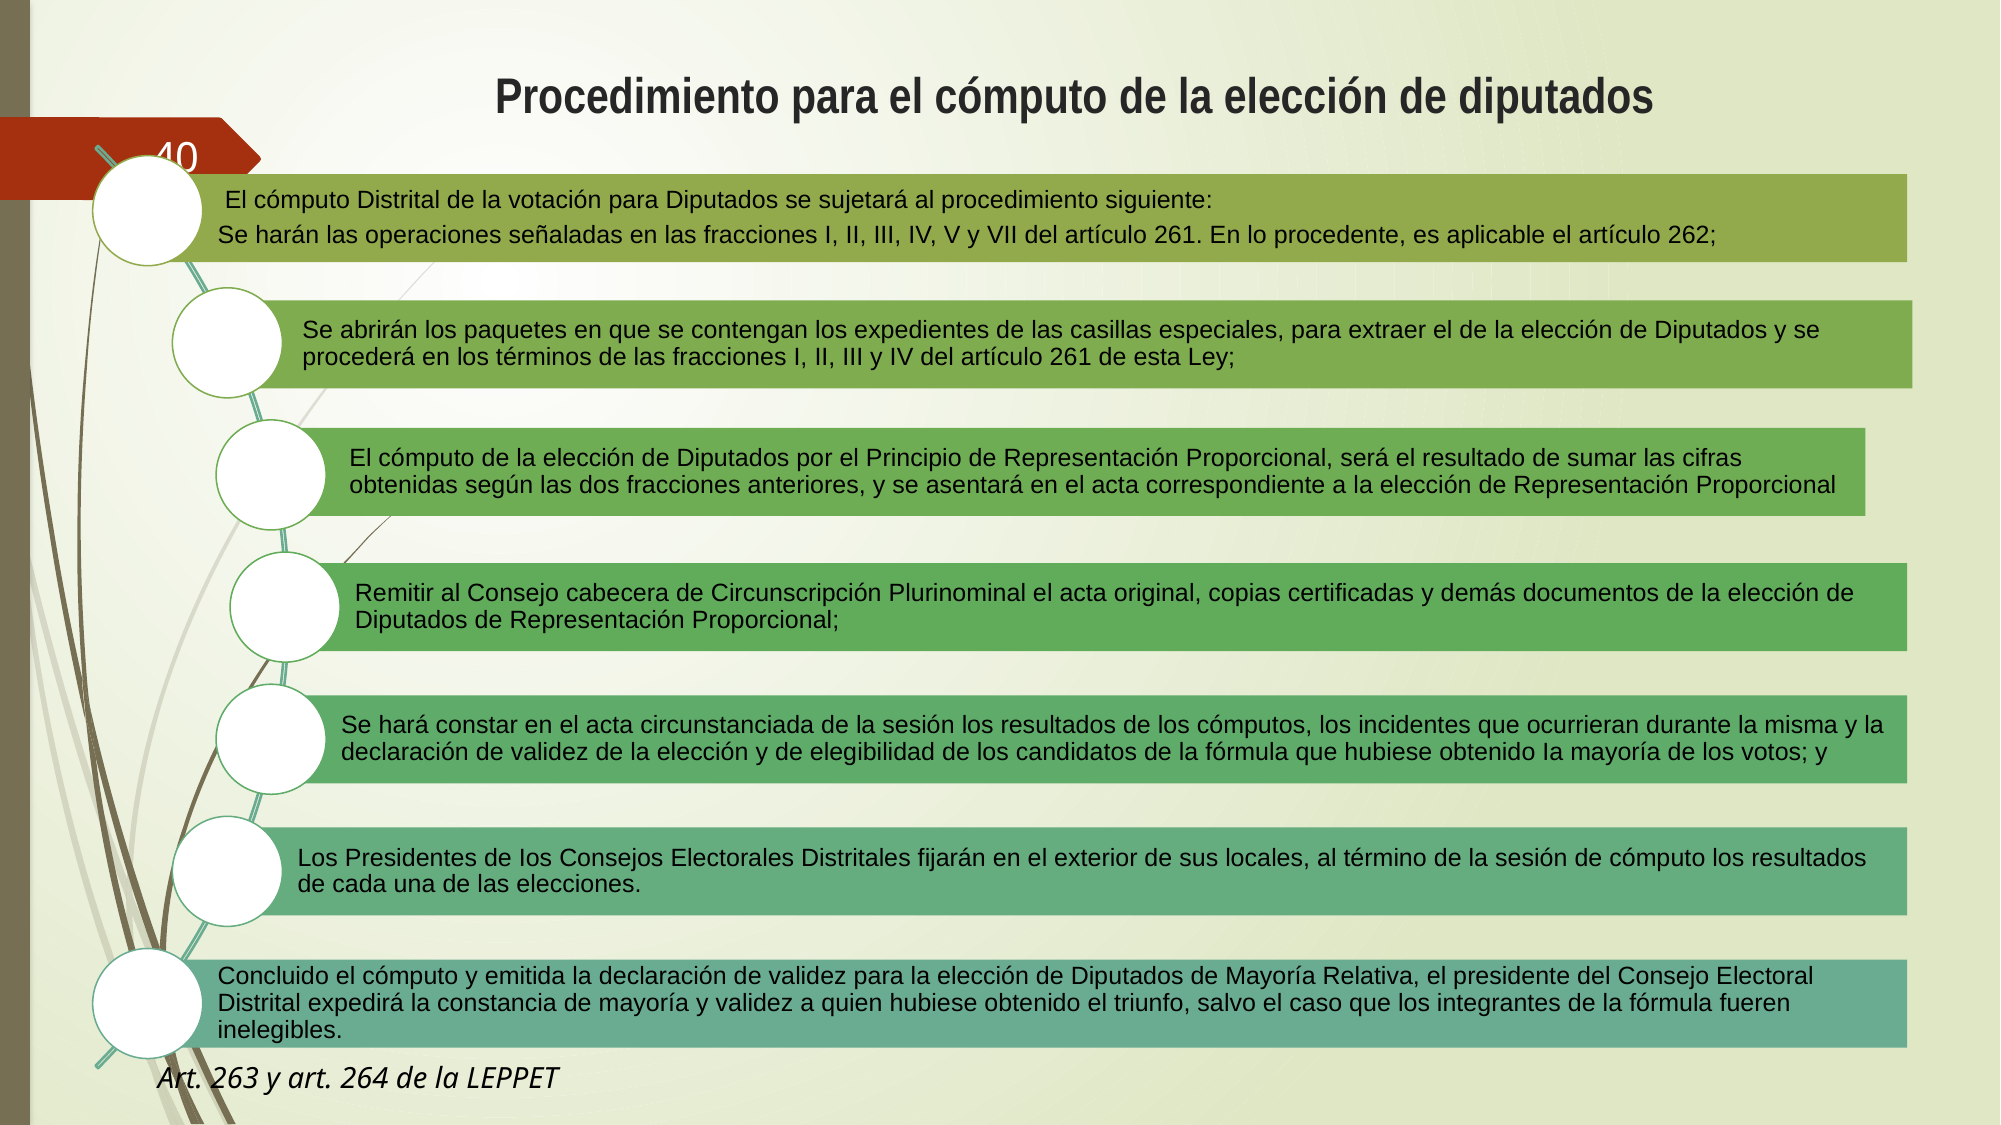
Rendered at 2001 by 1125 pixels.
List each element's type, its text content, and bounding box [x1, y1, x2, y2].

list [79, 122, 1921, 1092]
title Procedimiento para el cómputo de la elección de diputados [251, 55, 1749, 121]
